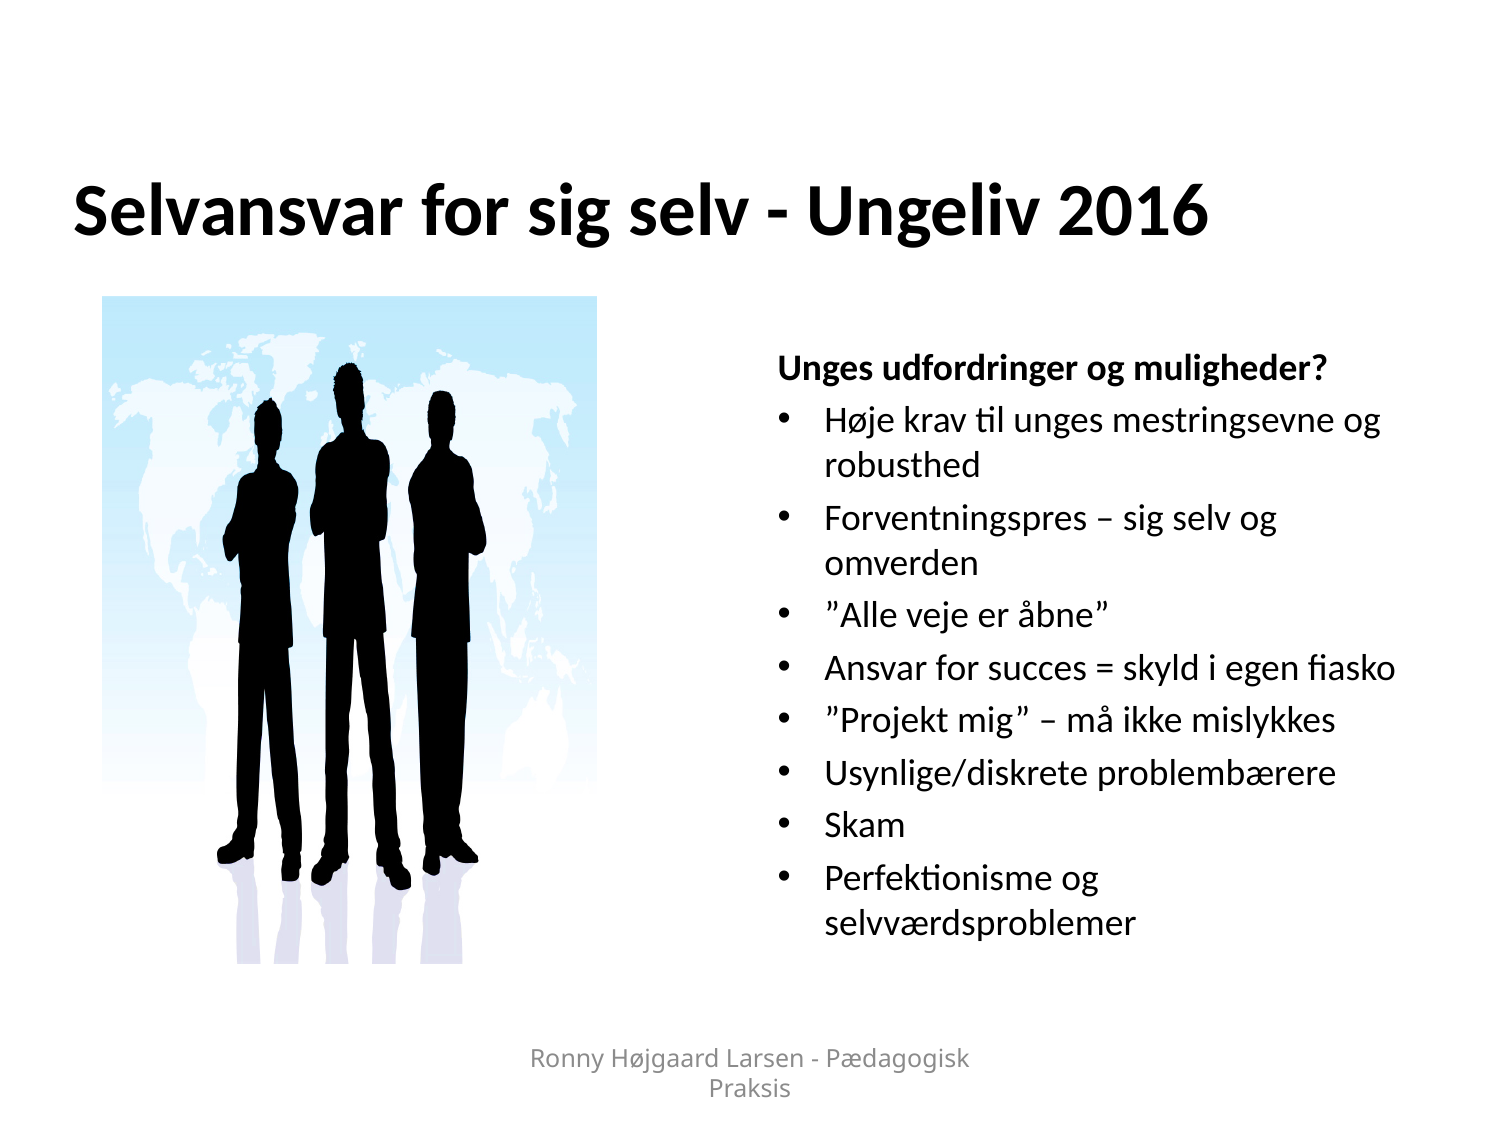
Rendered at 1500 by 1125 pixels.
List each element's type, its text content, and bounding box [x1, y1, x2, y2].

footer Ronny Højgaard Larsen - Pædagogisk Praksis [512, 1042, 988, 1103]
picture [102, 296, 597, 965]
list Unges udfordringer og muligheder? Høje krav til unges mestringsevne og robusthed Forventningspres – sig selv og omverden ”Alle veje er åbne” Ansvar for succes = skyld i egen fiasko ”Projekt mig” – må ikke mislykkes Usynlige/diskrete problembærere Skam Perfektionisme og selvværdsproblemer [762, 282, 1426, 1006]
title Selvansvar for sig selv - Ungeliv 2016 [58, 147, 1441, 263]
list [74, 282, 738, 1006]
